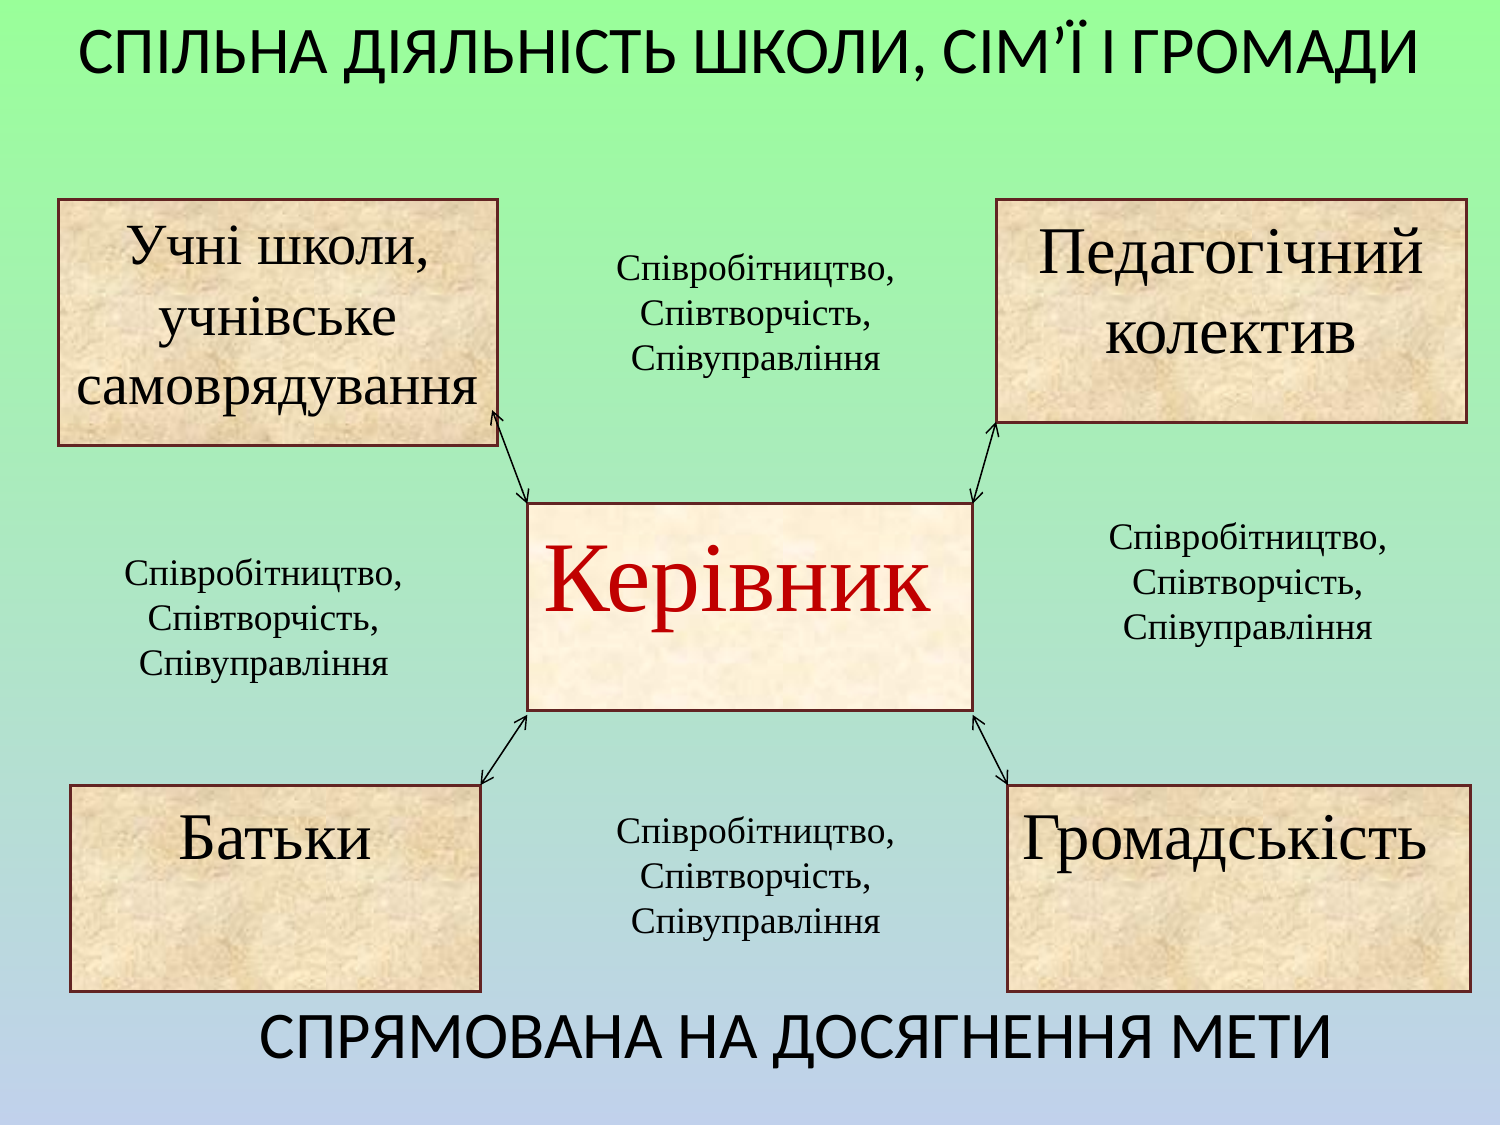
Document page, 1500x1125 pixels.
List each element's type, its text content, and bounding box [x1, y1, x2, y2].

text_box Учні школи, учнівське самоврядування [58, 199, 498, 446]
text_box Керівник [527, 503, 973, 711]
text_box Співробітництво, Співтворчість, Співуправління [1053, 478, 1443, 682]
text_box Громадськість [1007, 785, 1471, 984]
text_box Співробітництво, Співтворчість, Співуправління [68, 514, 459, 717]
text_box Співробітництво, Співтворчість, Співуправління [560, 771, 951, 975]
text_box СПРЯМОВАНА НА ДОСЯГНЕННЯ МЕТИ [93, 984, 1500, 1079]
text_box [954, 732, 1026, 768]
text_box Педагогічний колектив [996, 199, 1467, 423]
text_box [943, 450, 1026, 475]
text_box Співробітництво, Співтворчість, Співуправління [560, 209, 951, 412]
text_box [468, 726, 540, 774]
text_box Батьки [70, 785, 481, 992]
text_box СПІЛЬНА ДІЯЛЬНІСТЬ ШКОЛИ, СІМ’Ї І ГРОМАДИ [35, 0, 1465, 95]
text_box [462, 439, 557, 475]
